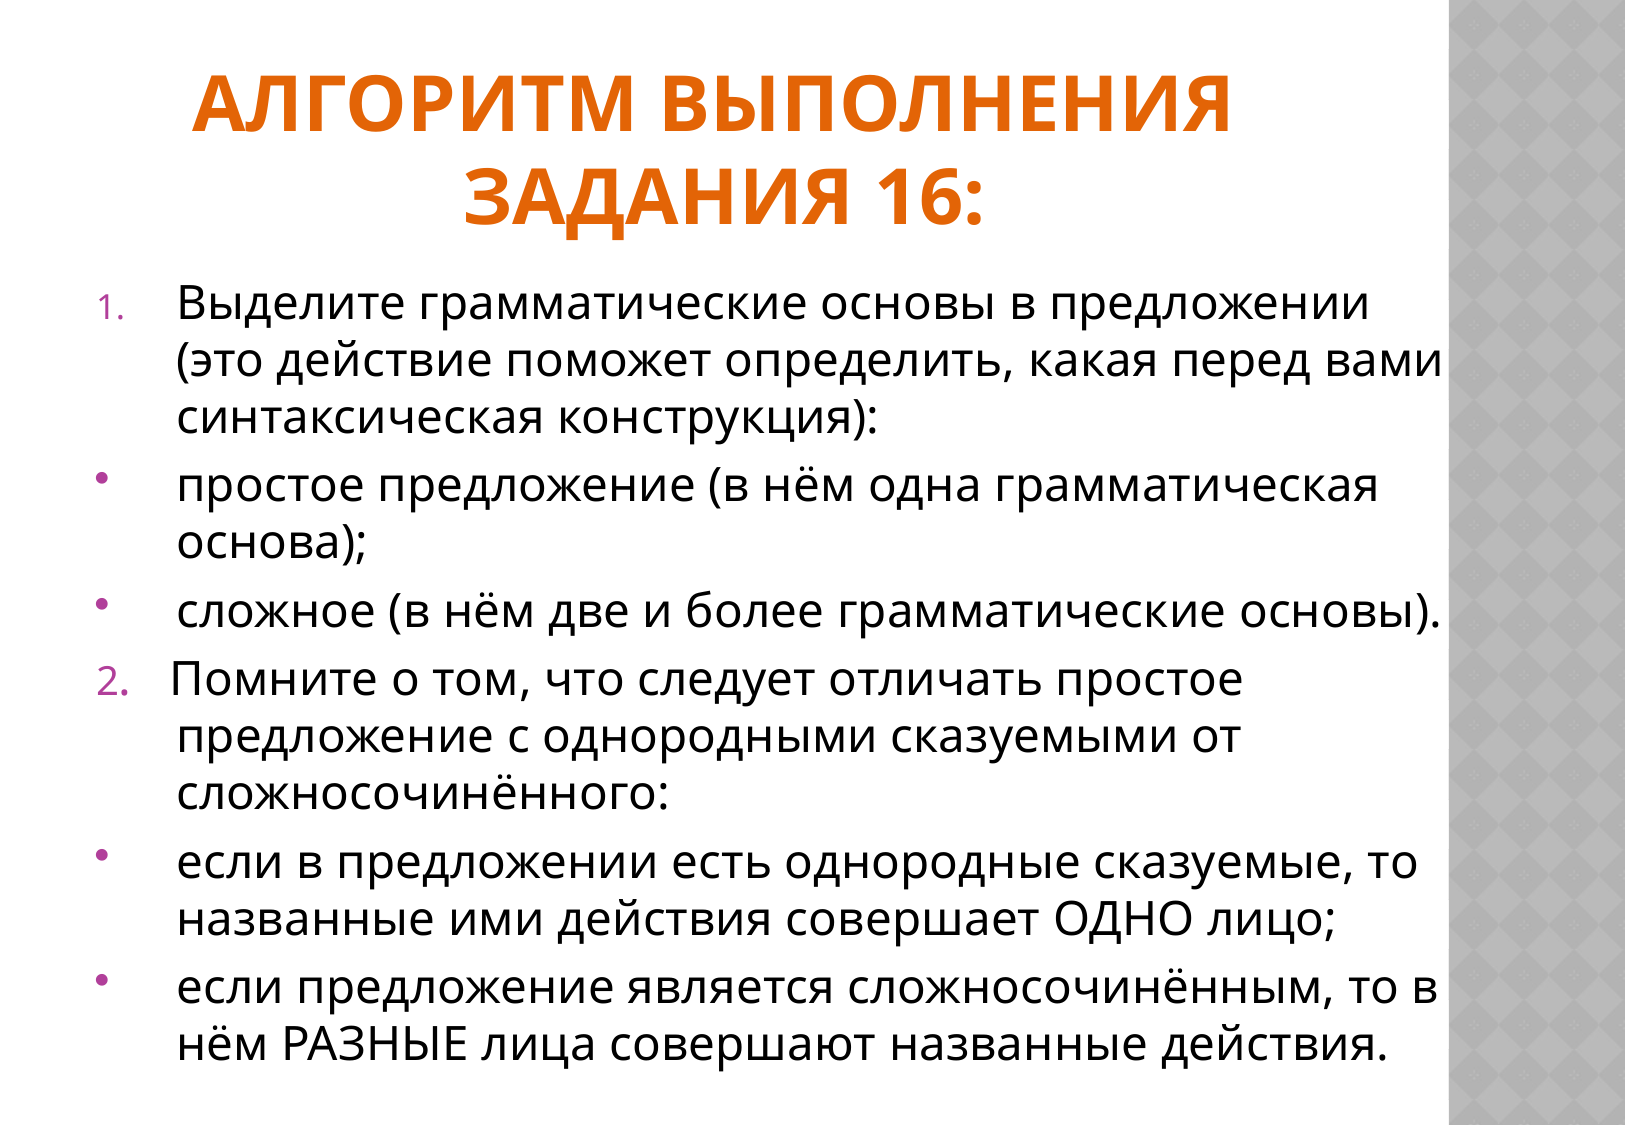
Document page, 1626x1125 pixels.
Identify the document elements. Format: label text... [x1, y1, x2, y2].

title Алгоритм выполнения задания 16: [81, 52, 1368, 240]
list Выделите грамматические основы в предложении (это действие поможет определить, какая перед вами синтаксическая конструкция): простое предложение (в нём одна грамматическая основа); сложное (в нём две и более грамматические основы). 2. Помните о том, что следует отличать простое предложение с однородными сказуемыми от сложносочинённого: если в предложении есть однородные сказуемые, то названные ими действия совершает ОДНО лицо; если предложение является сложносочинённым, то в нём РАЗНЫЕ лица совершают названные действия. [81, 264, 1469, 1090]
